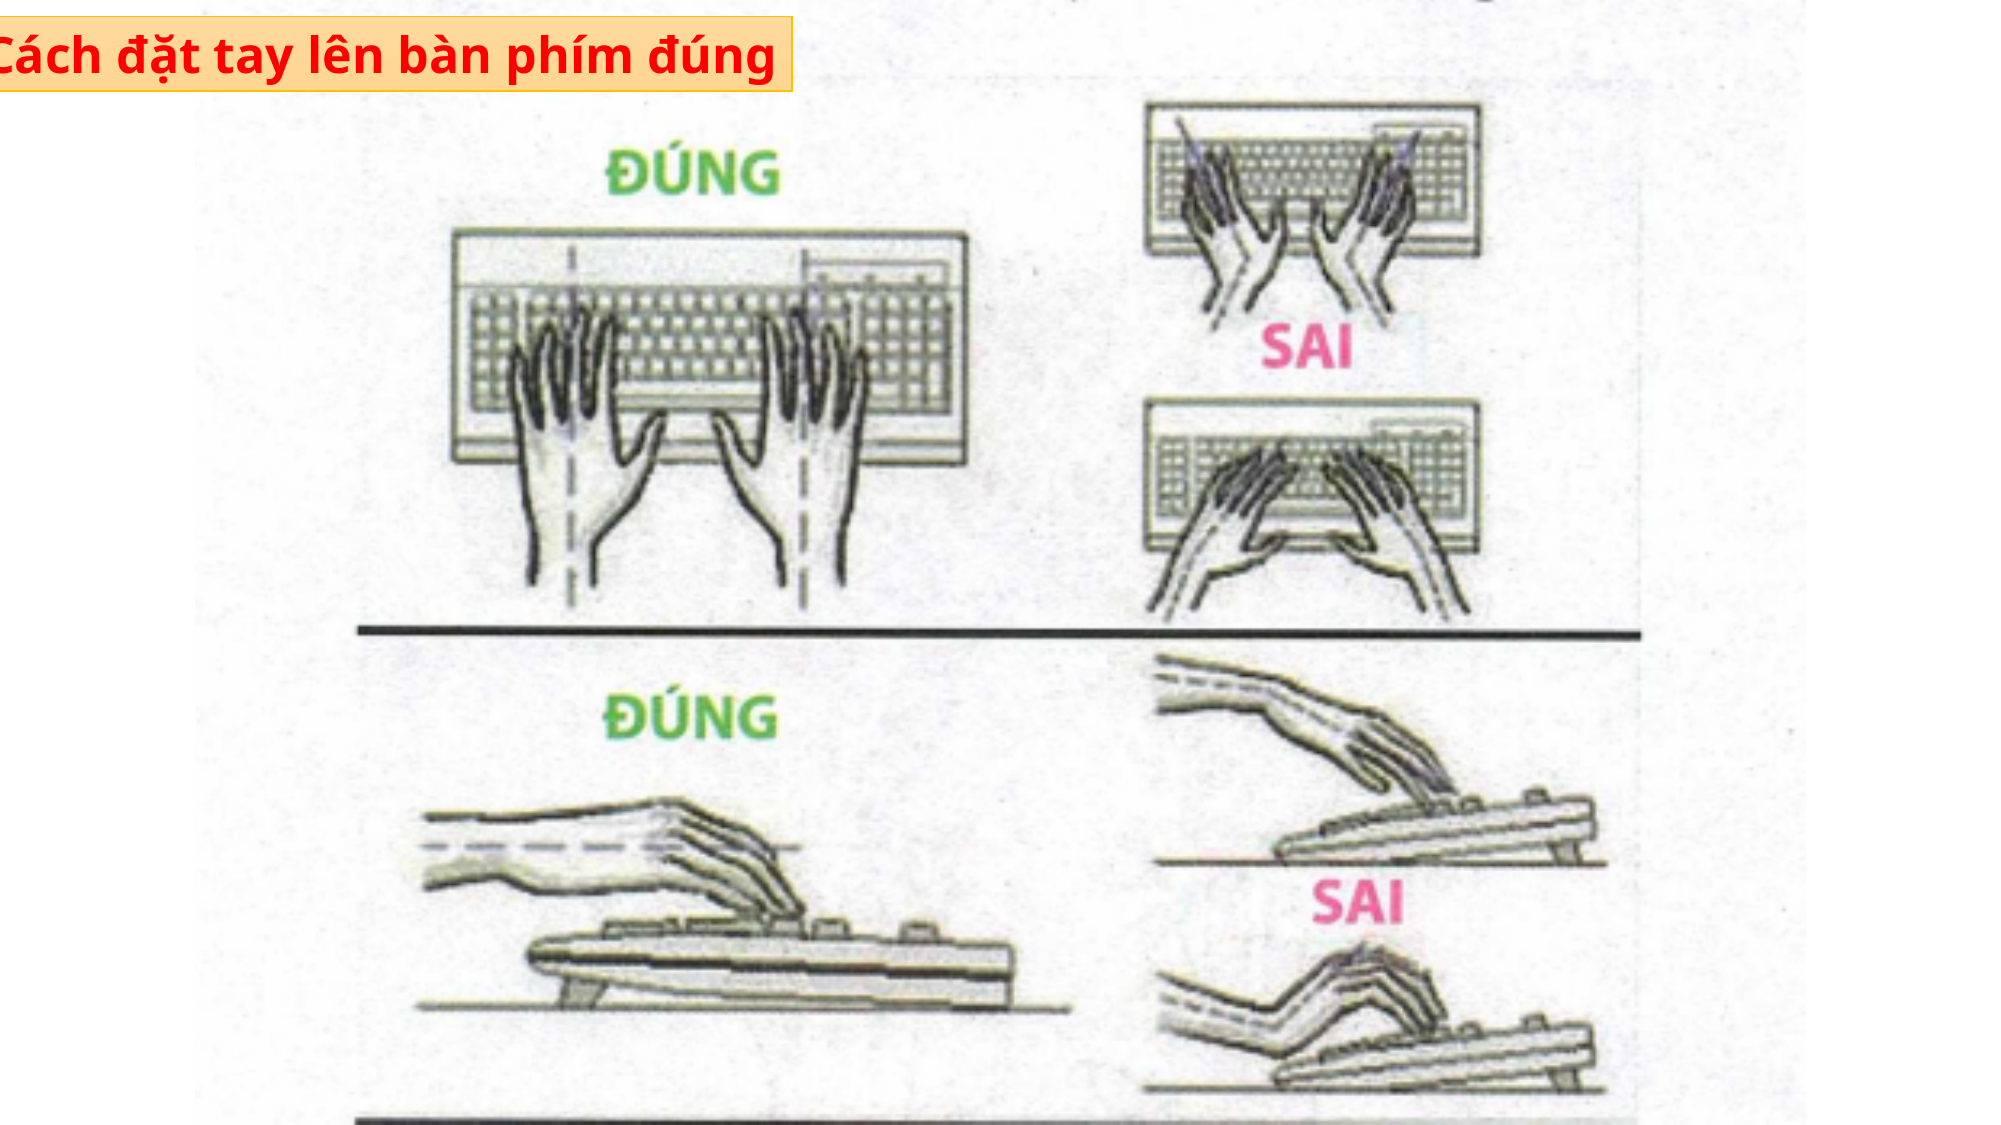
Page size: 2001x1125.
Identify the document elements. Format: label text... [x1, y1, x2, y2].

picture [194, 0, 1806, 1125]
text_box Cách đặt tay lên bàn phím đúng [0, 16, 194, 92]
